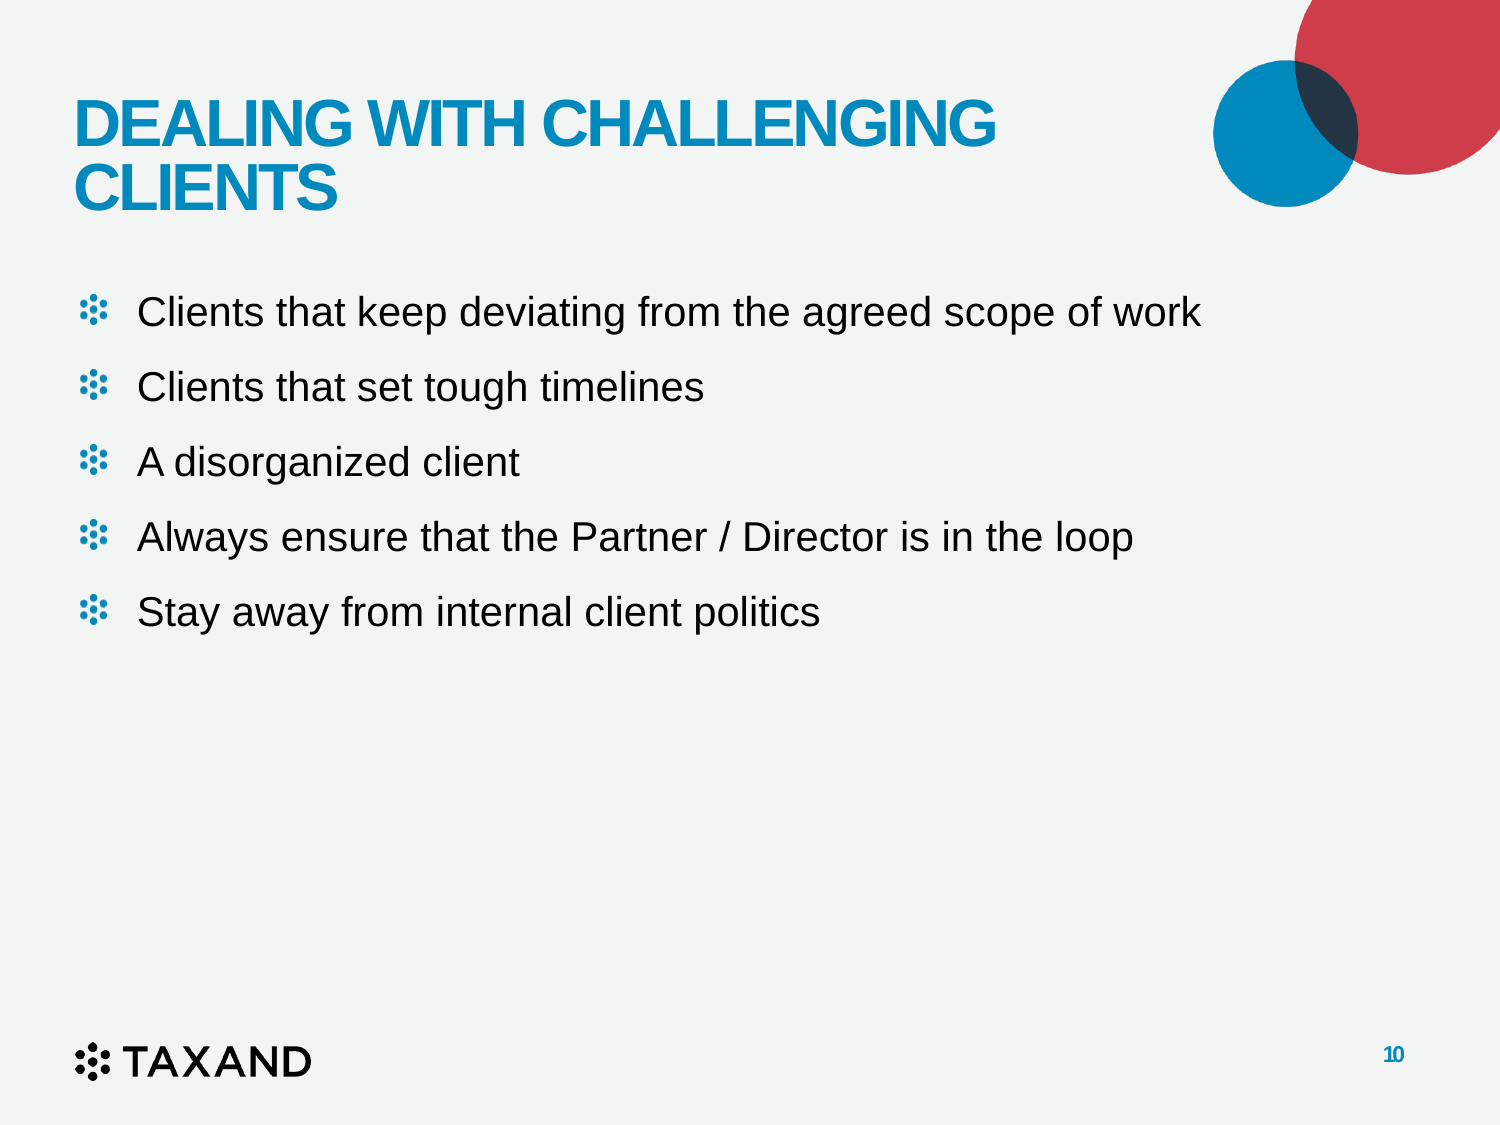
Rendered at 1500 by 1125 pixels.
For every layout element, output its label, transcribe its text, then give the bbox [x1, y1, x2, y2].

picture [80, 369, 107, 400]
picture [75, 1042, 311, 1081]
picture [80, 444, 107, 475]
title DEALING WITH CHALLENGING CLIENTS [58, 82, 1130, 237]
picture [1204, 0, 1500, 215]
text_box Clients that keep deviating from the agreed scope of work Clients that set tough timelines A disorganized client Always ensure that the Partner / Director is in the loop Stay away from internal client politics [65, 252, 1385, 717]
picture [80, 519, 107, 550]
picture [80, 294, 107, 325]
picture [80, 594, 107, 625]
slide_number 10 [1070, 1026, 1421, 1087]
